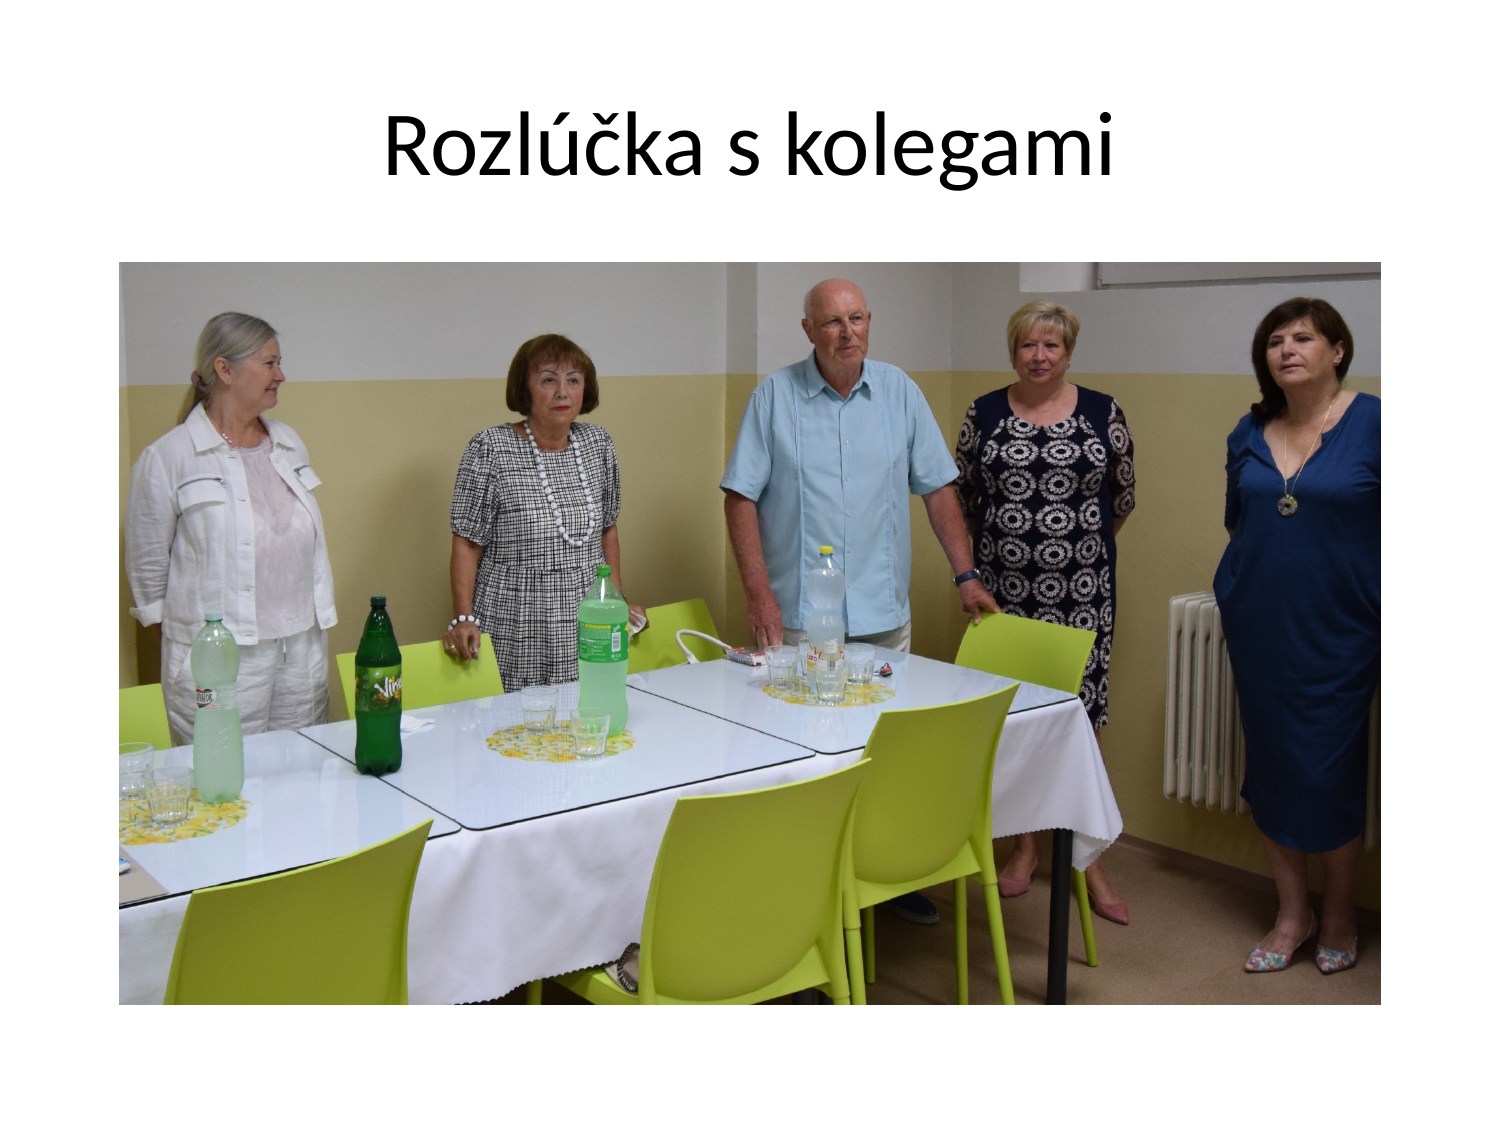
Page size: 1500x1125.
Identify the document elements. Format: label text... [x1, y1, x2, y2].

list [118, 262, 1382, 1006]
title Rozlúčka s kolegami [75, 45, 1425, 233]
